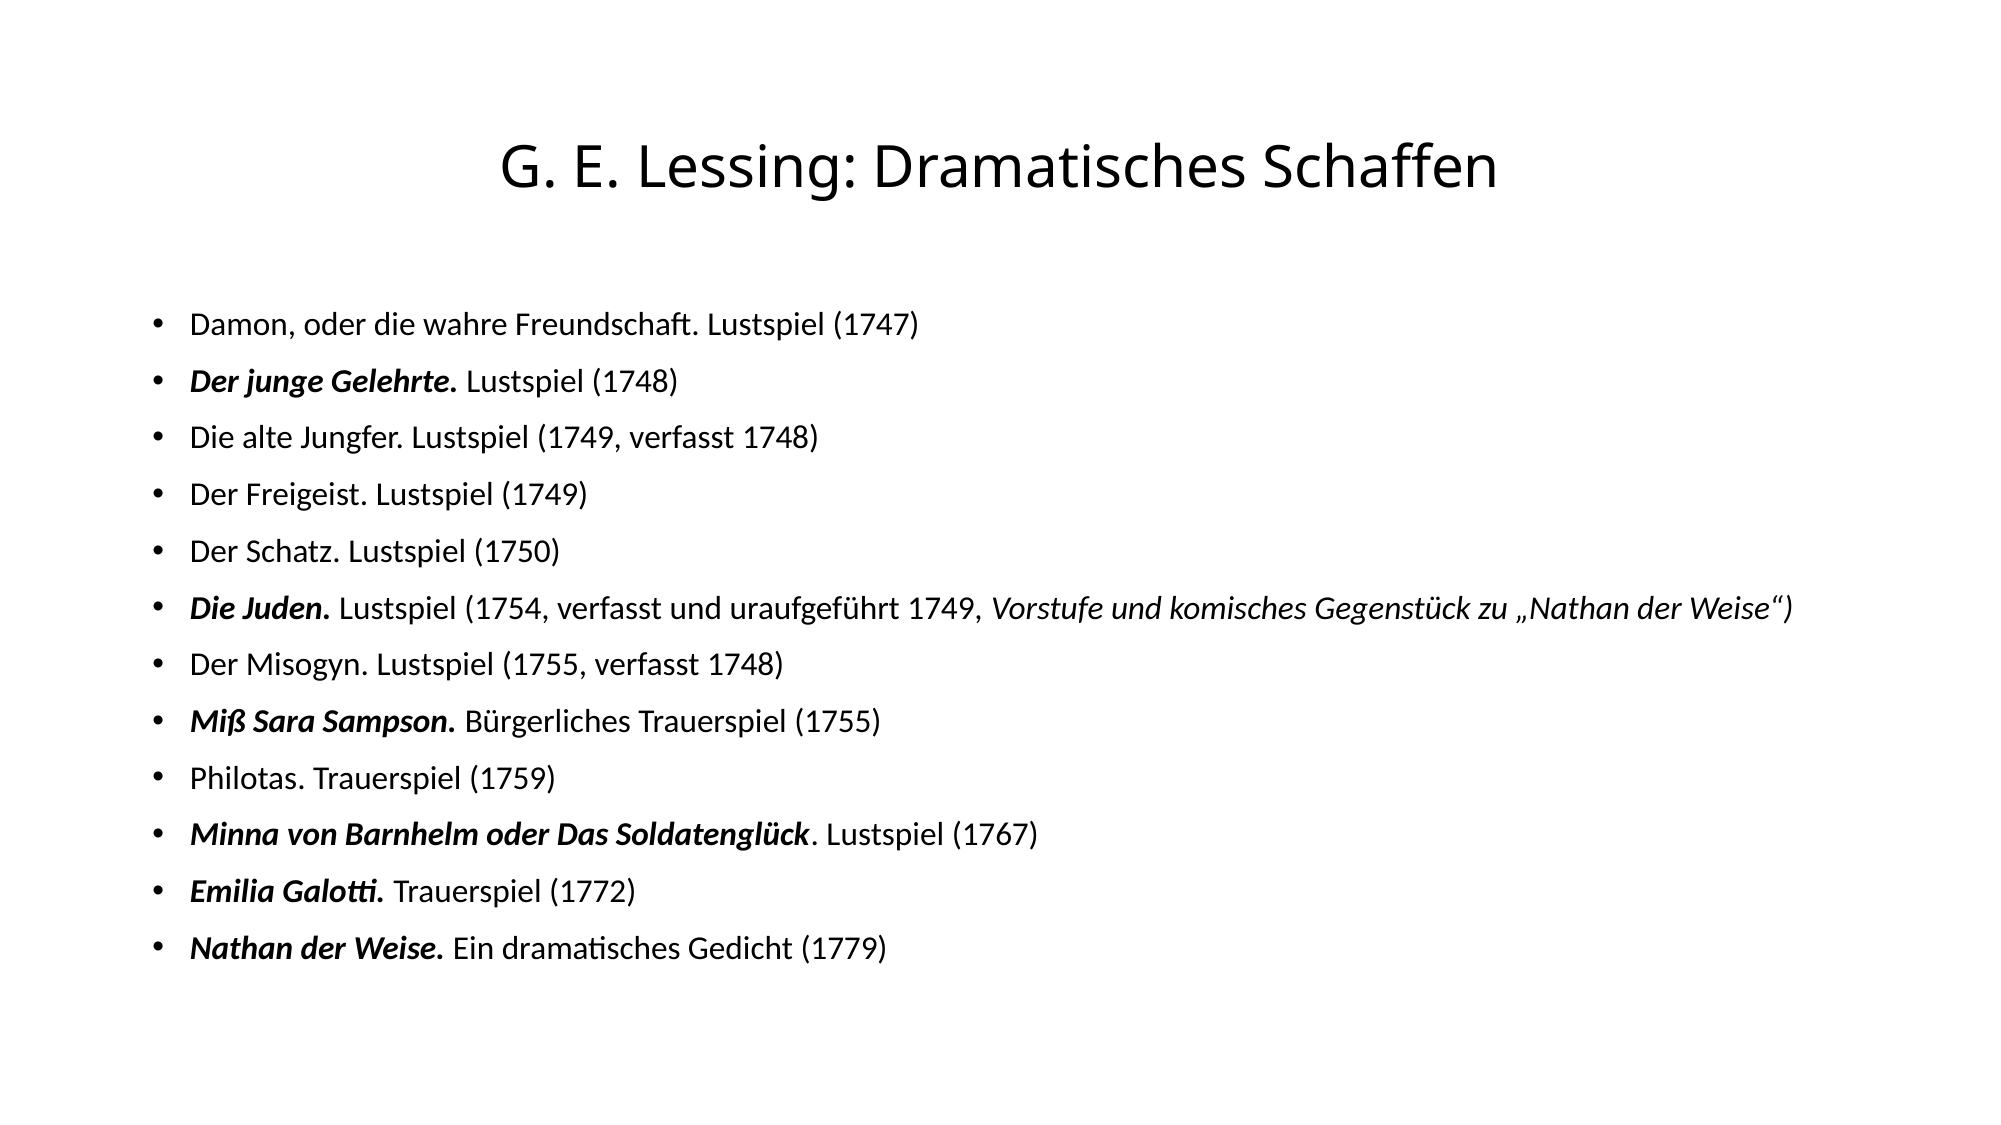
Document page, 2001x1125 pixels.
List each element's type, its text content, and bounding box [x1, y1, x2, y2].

title G. E. Lessing: Dramatisches Schaffen [137, 59, 1863, 278]
list Damon, oder die wahre Freundschaft. Lustspiel (1747) Der junge Gelehrte. Lustspiel (1748) Die alte Jungfer. Lustspiel (1749, verfasst 1748) Der Freigeist. Lustspiel (1749) Der Schatz. Lustspiel (1750) Die Juden. Lustspiel (1754, verfasst und uraufgeführt 1749, Vorstufe und komisches Gegenstück zu „Nathan der Weise“) Der Misogyn. Lustspiel (1755, verfasst 1748) Miß Sara Sampson. Bürgerliches Trauerspiel (1755) Philotas. Trauerspiel (1759) Minna von Barnhelm oder Das Soldatenglück. Lustspiel (1767) Emilia Galotti. Trauerspiel (1772) Nathan der Weise. Ein dramatisches Gedicht (1779) [137, 299, 1863, 1014]
